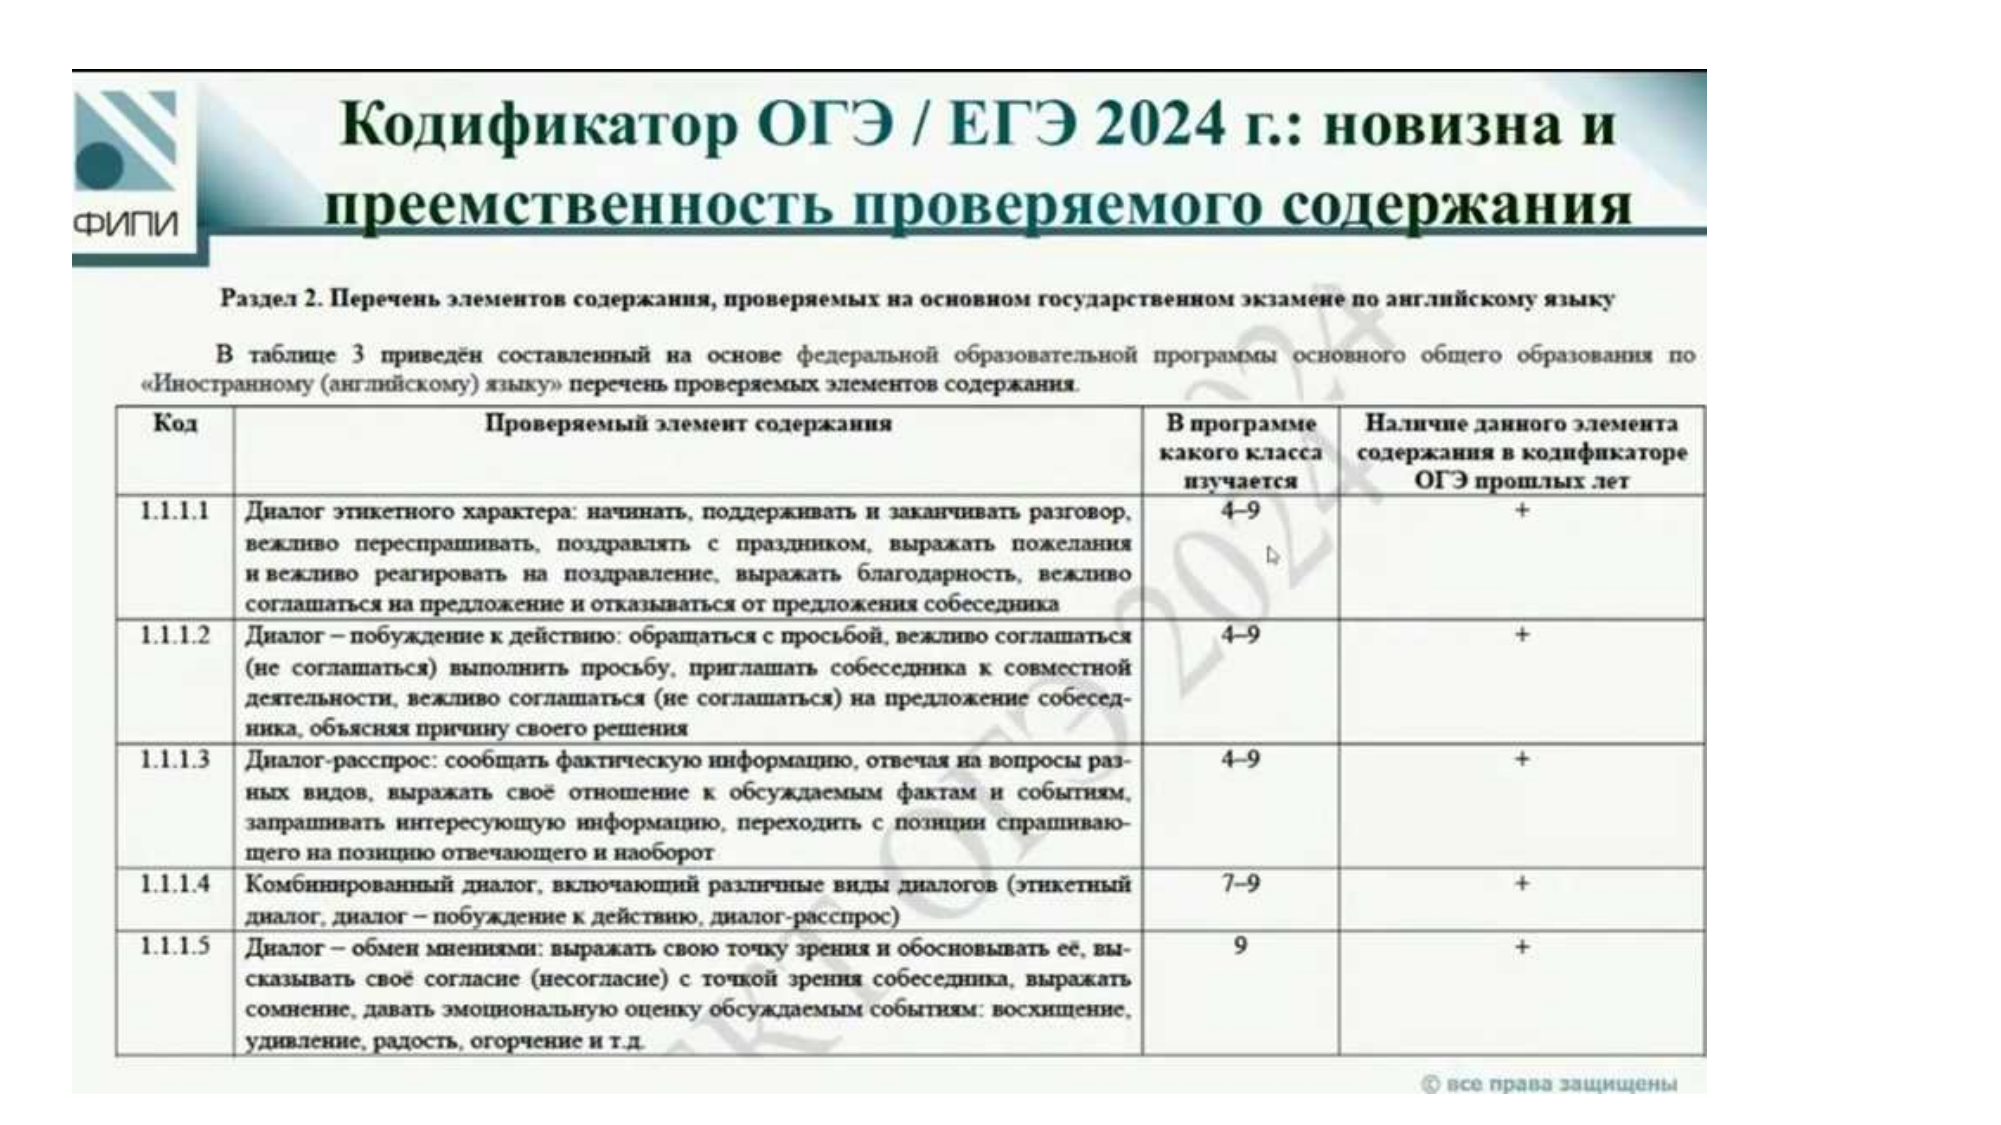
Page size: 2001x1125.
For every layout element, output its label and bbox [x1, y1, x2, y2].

list [72, 69, 1707, 1094]
